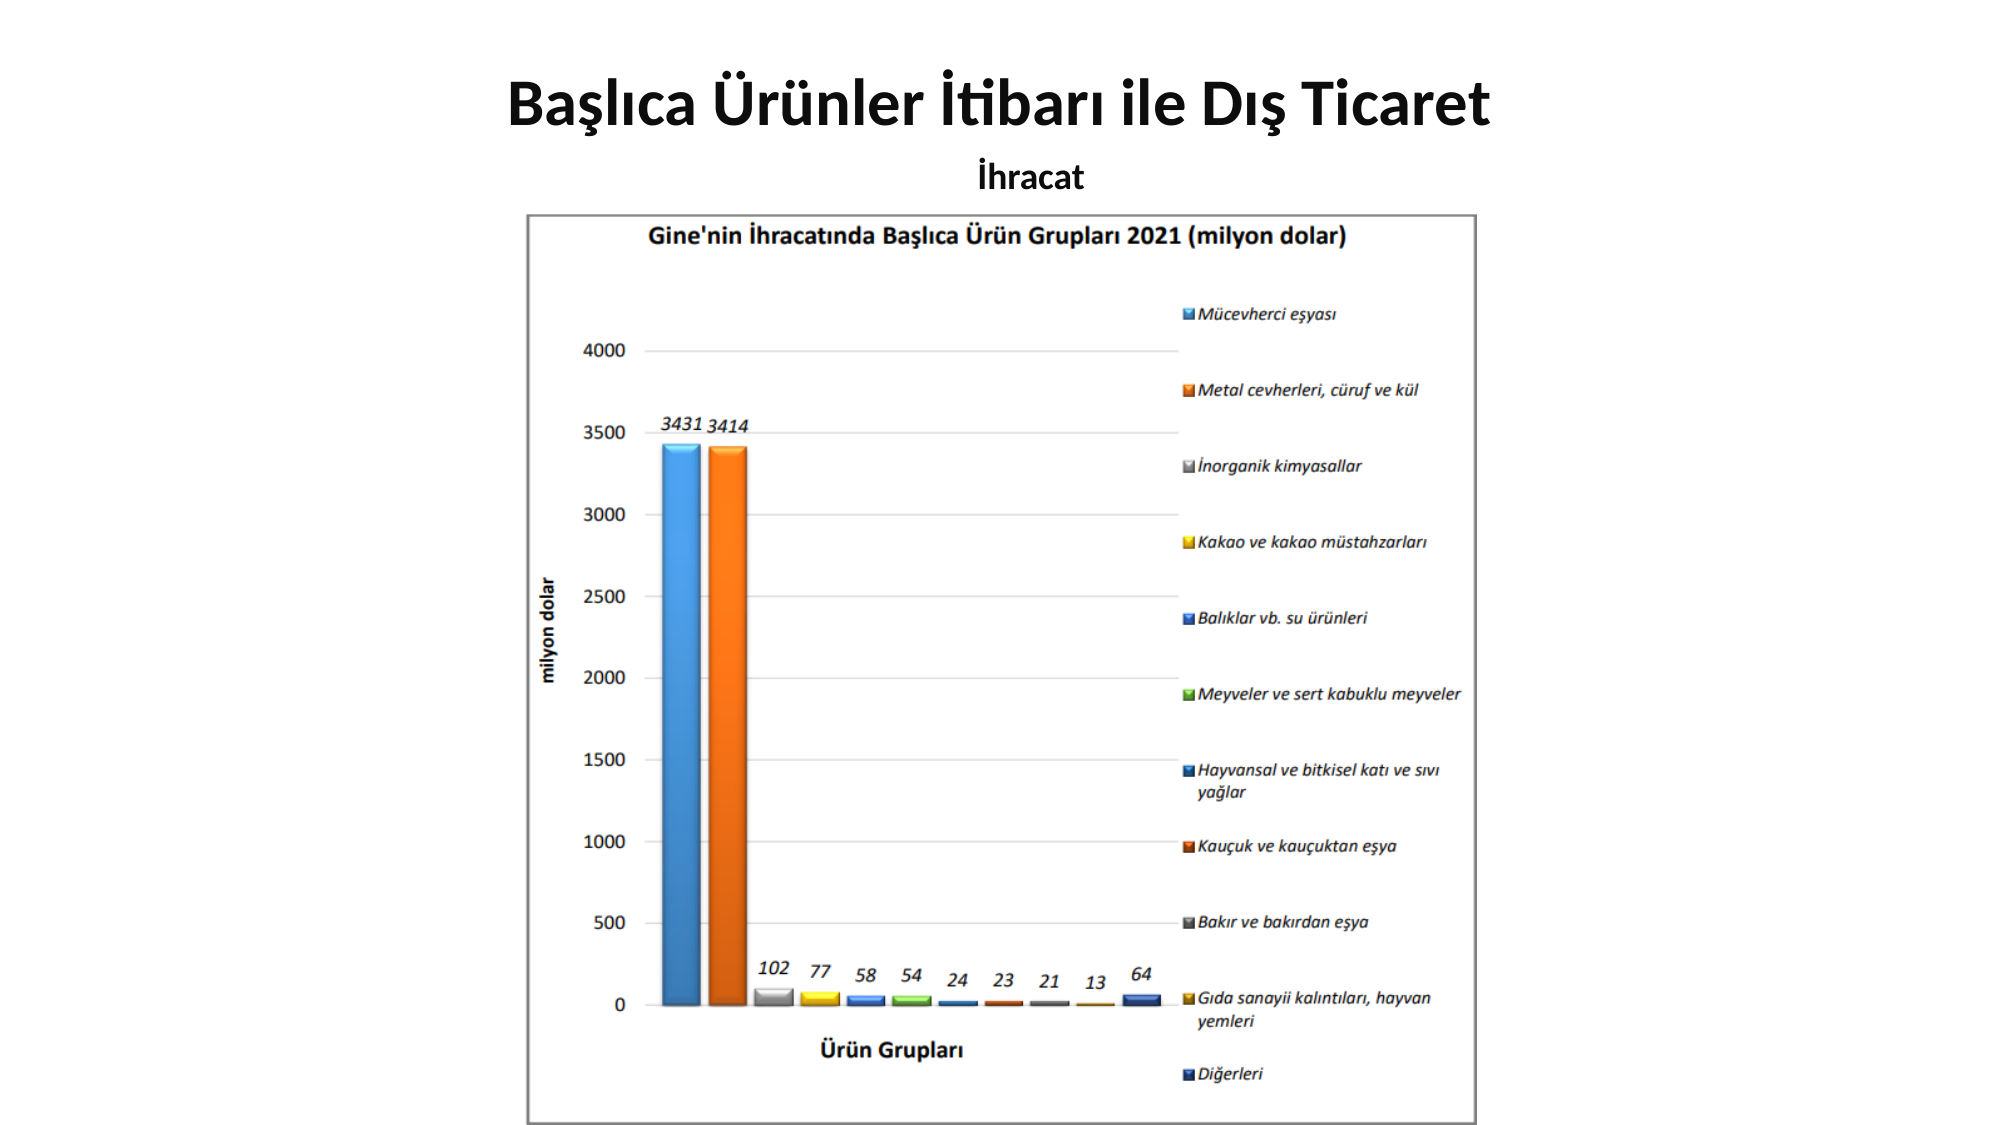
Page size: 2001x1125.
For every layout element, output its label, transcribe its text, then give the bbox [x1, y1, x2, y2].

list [523, 212, 1477, 1125]
text_box İhracat [856, 136, 1206, 212]
title Başlıca Ürünler İtibarı ile Dış Ticaret [381, 32, 1619, 175]
